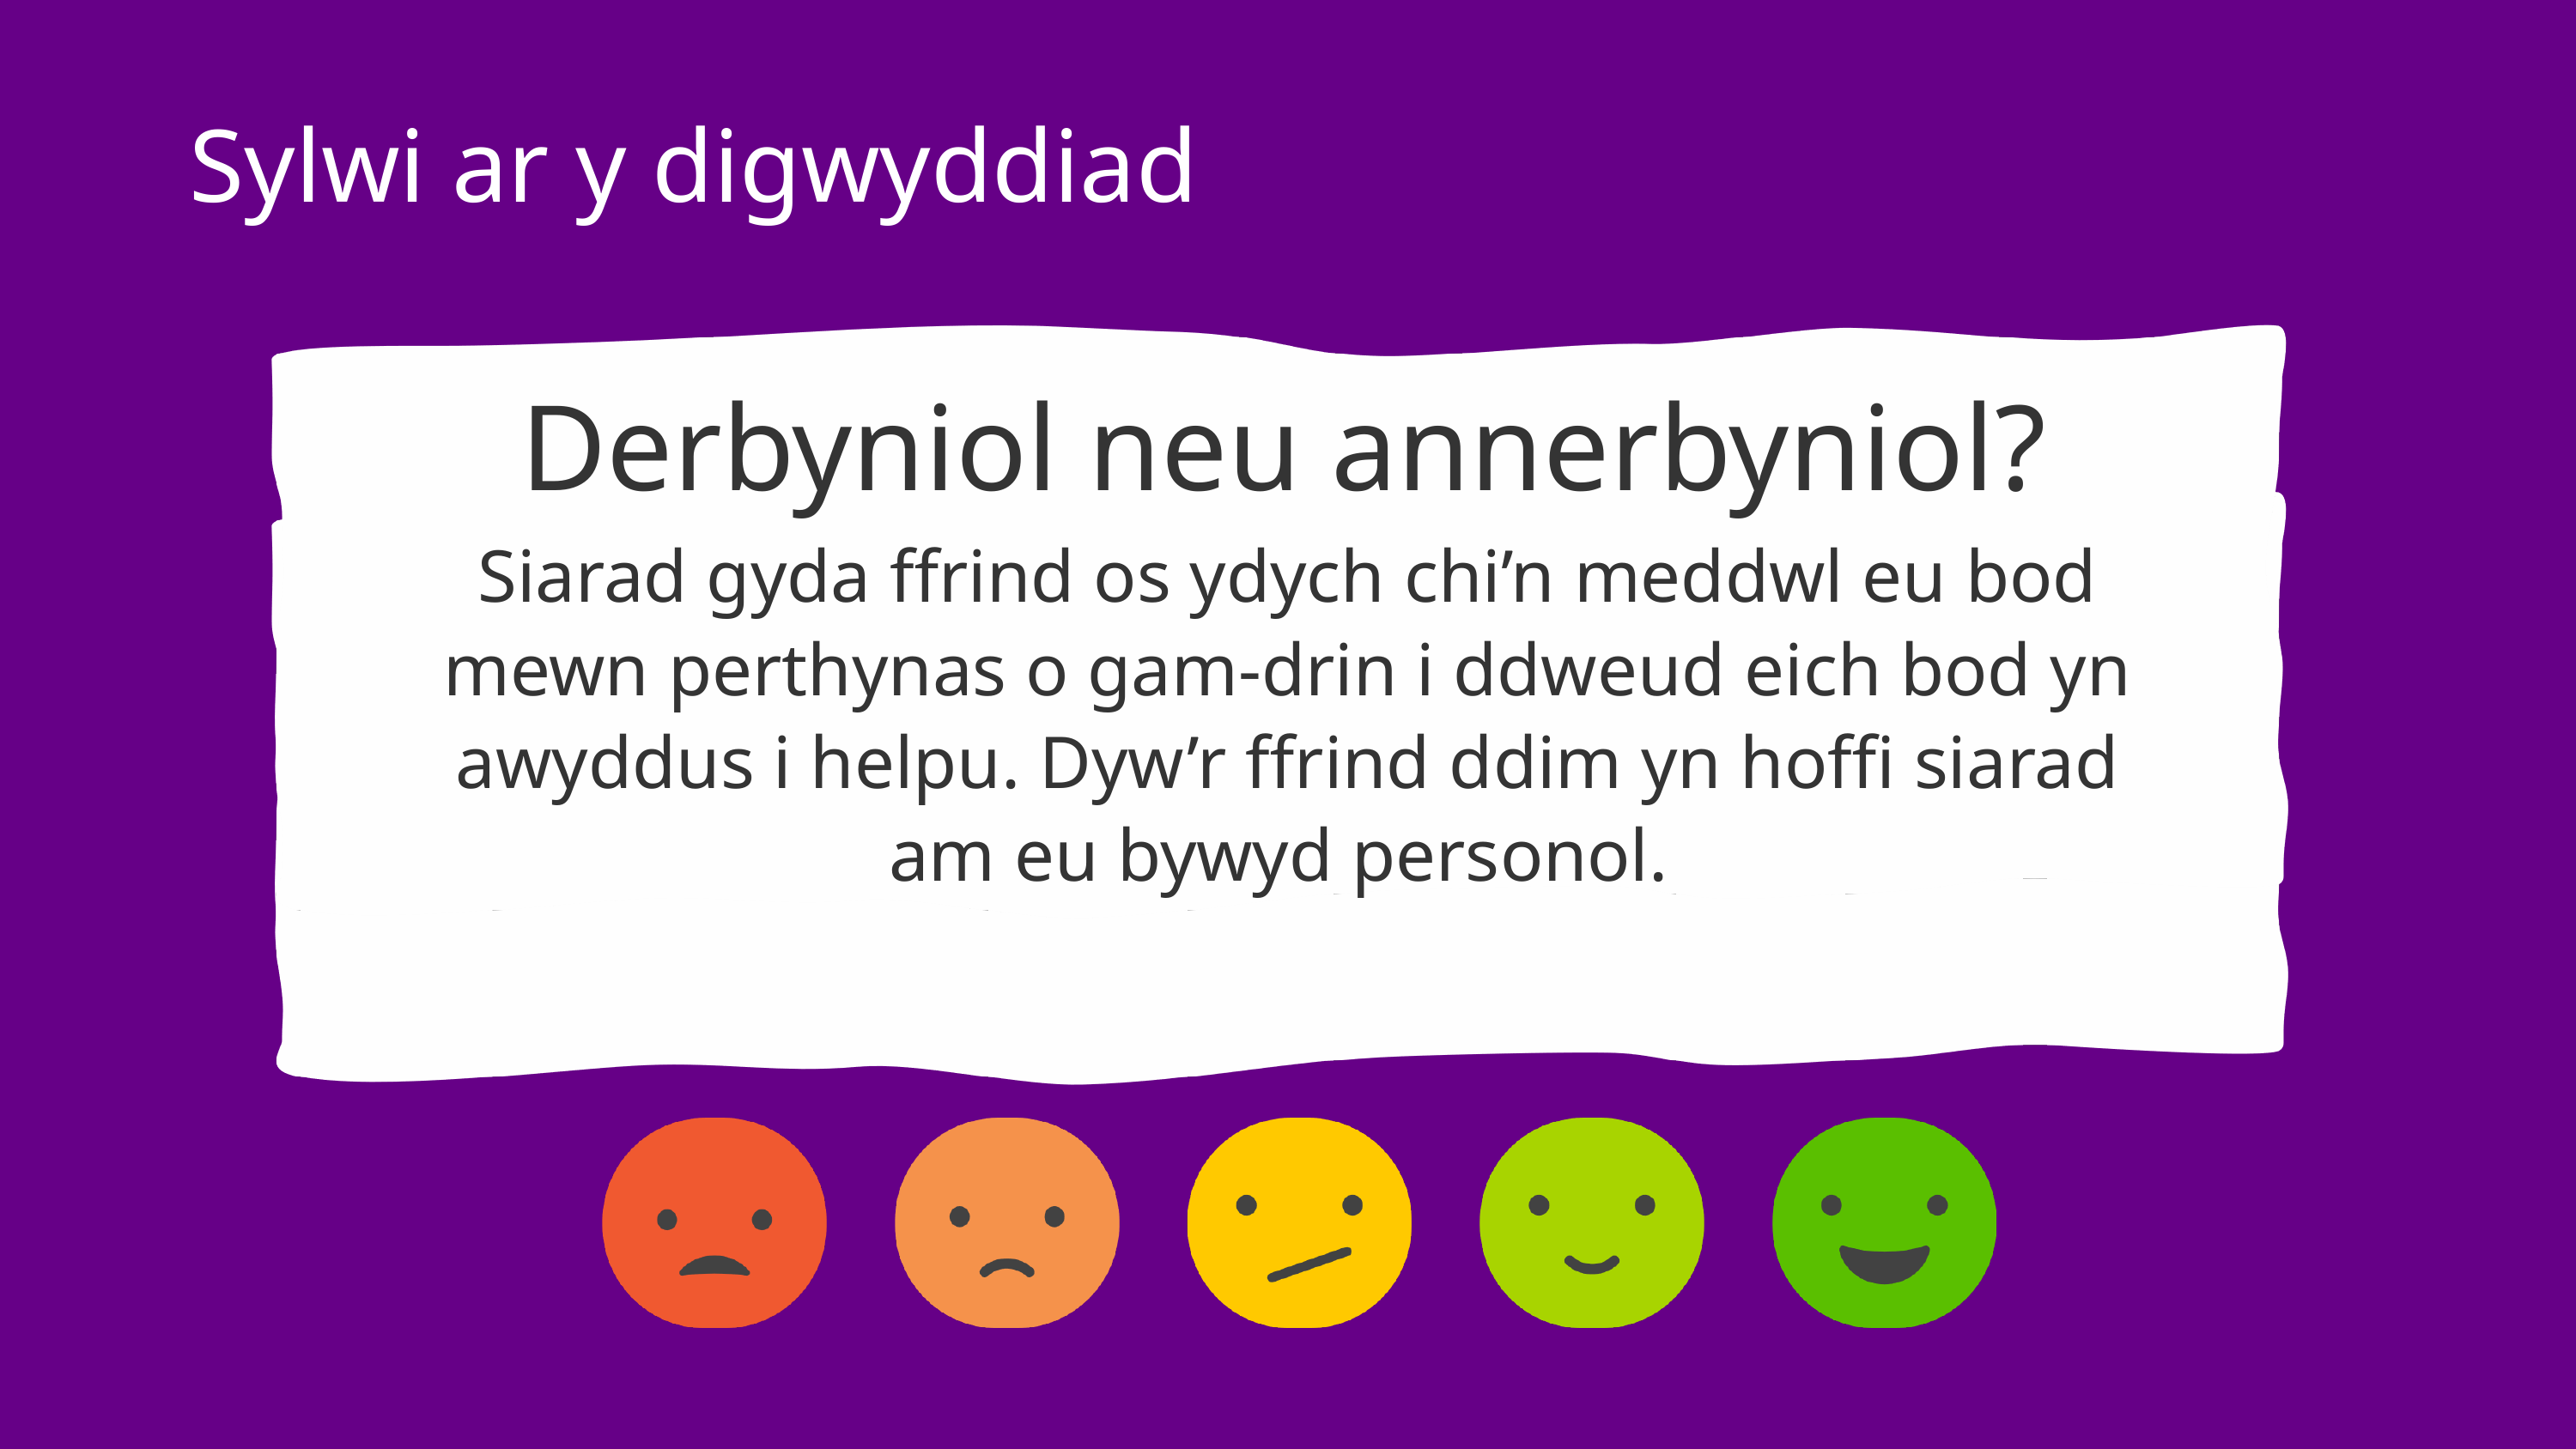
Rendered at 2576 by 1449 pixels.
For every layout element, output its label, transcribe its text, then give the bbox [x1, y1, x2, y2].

text_box [260, 515, 2294, 926]
text_box Siarad gyda ffrind os ydych chi’n meddwl eu bod mewn perthynas o gam-drin i ddweud eich bod yn awyddus i helpu. Dyw’r ffrind ddim yn hoffi siarad am eu bywyd personol. [395, 524, 2180, 896]
text_box [601, 1118, 1997, 1328]
text_box Derbyniol neu annerbyniol? [155, 349, 2443, 515]
text_box [260, 321, 2294, 349]
text_box [260, 926, 2294, 1093]
text_box Sylwi ar y digwyddiad [189, 82, 2476, 222]
